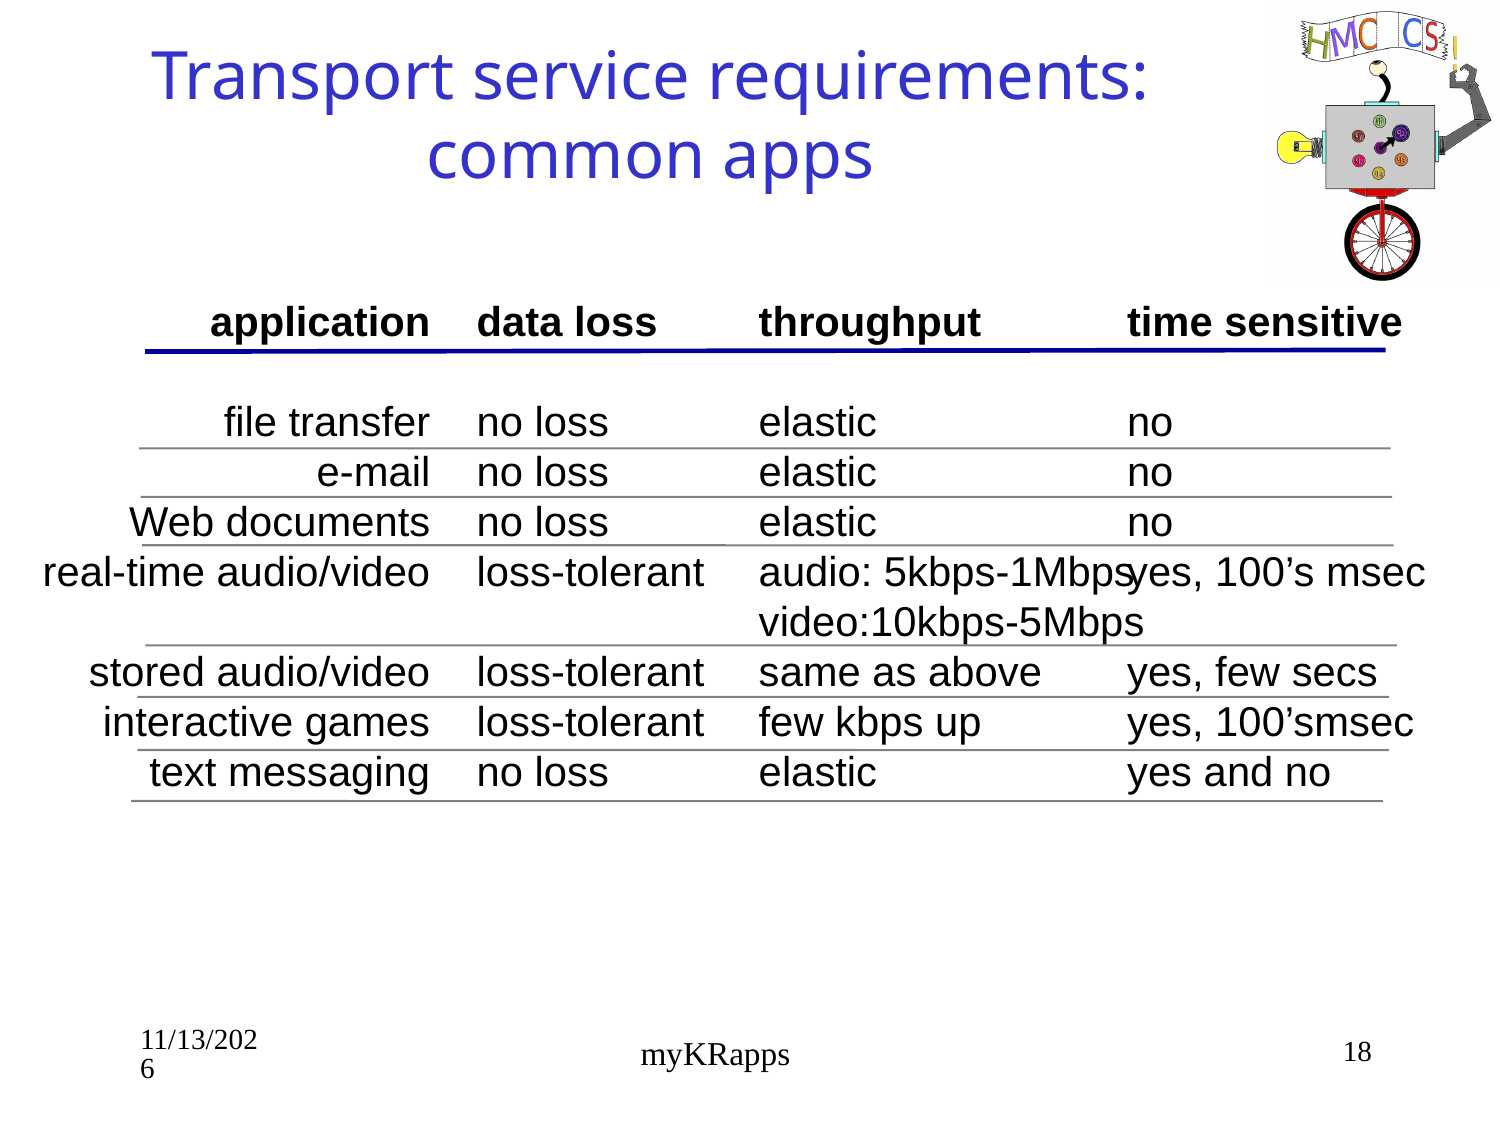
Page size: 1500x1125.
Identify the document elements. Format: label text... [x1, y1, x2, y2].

text_box throughput elastic elastic elastic audio: 5kbps-1Mbps video:10kbps-5Mbps same as above few kbps up elastic [744, 546, 1112, 645]
text_box data loss no loss no loss no loss loss-tolerant loss-tolerant loss-tolerant no loss [461, 546, 720, 645]
text_box throughput elastic elastic elastic audio: 5kbps-1Mbps video:10kbps-5Mbps same as above few kbps up elastic [744, 697, 1112, 750]
text_box throughput elastic elastic elastic audio: 5kbps-1Mbps video:10kbps-5Mbps same as above few kbps up elastic [744, 646, 1112, 696]
text_box throughput elastic elastic elastic audio: 5kbps-1Mbps video:10kbps-5Mbps same as above few kbps up elastic [744, 449, 1112, 496]
text_box data loss no loss no loss no loss loss-tolerant loss-tolerant loss-tolerant no loss [461, 449, 720, 496]
text_box data loss no loss no loss no loss loss-tolerant loss-tolerant loss-tolerant no loss [461, 751, 720, 801]
text_box data loss no loss no loss no loss loss-tolerant loss-tolerant loss-tolerant no loss [461, 697, 720, 750]
text_box throughput elastic elastic elastic audio: 5kbps-1Mbps video:10kbps-5Mbps same as above few kbps up elastic [744, 751, 1112, 801]
text_box throughput elastic elastic elastic audio: 5kbps-1Mbps video:10kbps-5Mbps same as above few kbps up elastic [744, 351, 1112, 448]
text_box time sensitive no no no yes, 100’s msec yes, few secs yes, 100’smsec yes and no [1112, 287, 1476, 803]
picture [1271, 6, 1500, 282]
text_box data loss no loss no loss no loss loss-tolerant loss-tolerant loss-tolerant no loss [461, 287, 720, 448]
title Transport service requirements: common apps [51, 37, 1250, 188]
text_box throughput elastic elastic elastic audio: 5kbps-1Mbps video:10kbps-5Mbps same as above few kbps up elastic [744, 497, 1112, 545]
text_box data loss no loss no loss no loss loss-tolerant loss-tolerant loss-tolerant no loss [461, 646, 720, 696]
text_box throughput elastic elastic elastic audio: 5kbps-1Mbps video:10kbps-5Mbps same as above few kbps up elastic [744, 287, 1112, 350]
slide_number 18 [1074, 1025, 1388, 1100]
text_box data loss no loss no loss no loss loss-tolerant loss-tolerant loss-tolerant no loss [461, 497, 720, 545]
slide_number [125, 1012, 288, 1063]
text_box application file transfer e-mail Web documents real-time audio/video stored audio/video interactive games text messaging [27, 286, 446, 802]
